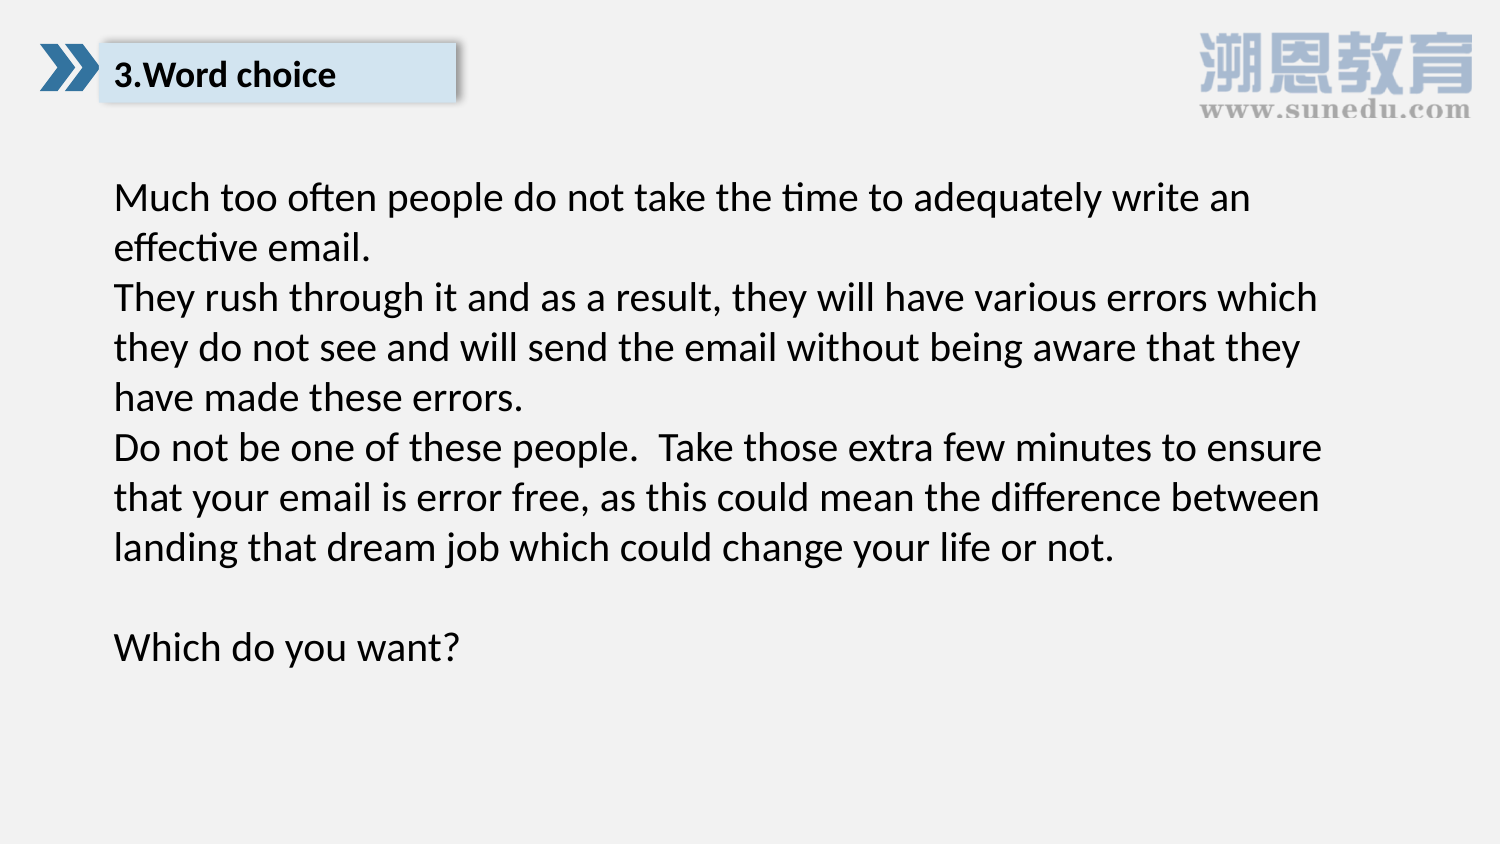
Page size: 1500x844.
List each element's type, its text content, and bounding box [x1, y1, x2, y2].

text_box Much too often people do not take the time to adequately write an effective email. They rush through it and as a result, they will have various errors which they do not see and will send the email without being aware that they have made these errors. Do not be one of these people. Take those extra few minutes to ensure that your email is error free, as this could mean the difference between landing that dream job which could change your life or not. Which do you want? [98, 161, 1383, 677]
picture [1198, 30, 1472, 118]
text_box 3.Word choice [98, 42, 456, 103]
